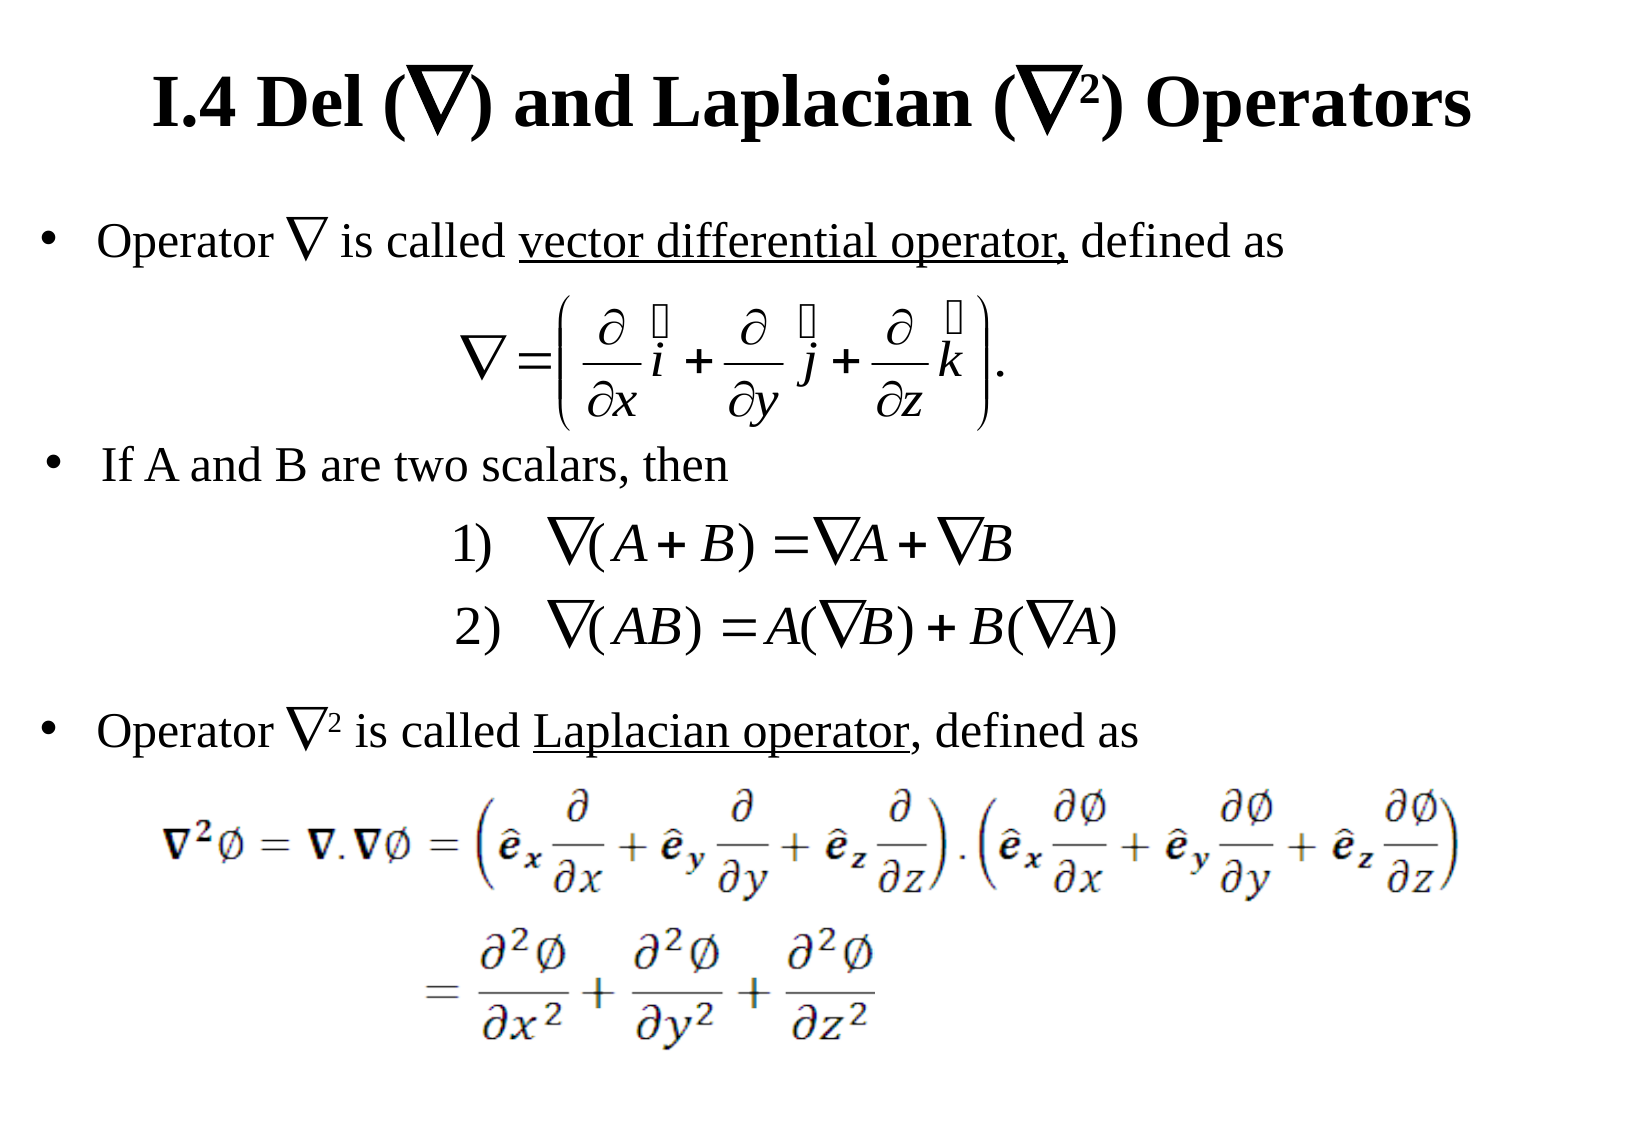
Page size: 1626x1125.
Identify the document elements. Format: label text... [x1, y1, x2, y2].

text_box I.4 Del () and Laplacian (2) Operators [27, 43, 1598, 149]
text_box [446, 512, 1130, 669]
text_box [453, 287, 1016, 441]
text_box If A and B are two scalars, then [30, 424, 745, 499]
list Operator  is called vector differential operator, defined as Operator 2 is called Laplacian operator, defined as [24, 200, 1600, 875]
picture [423, 924, 876, 1063]
picture [162, 787, 1463, 913]
